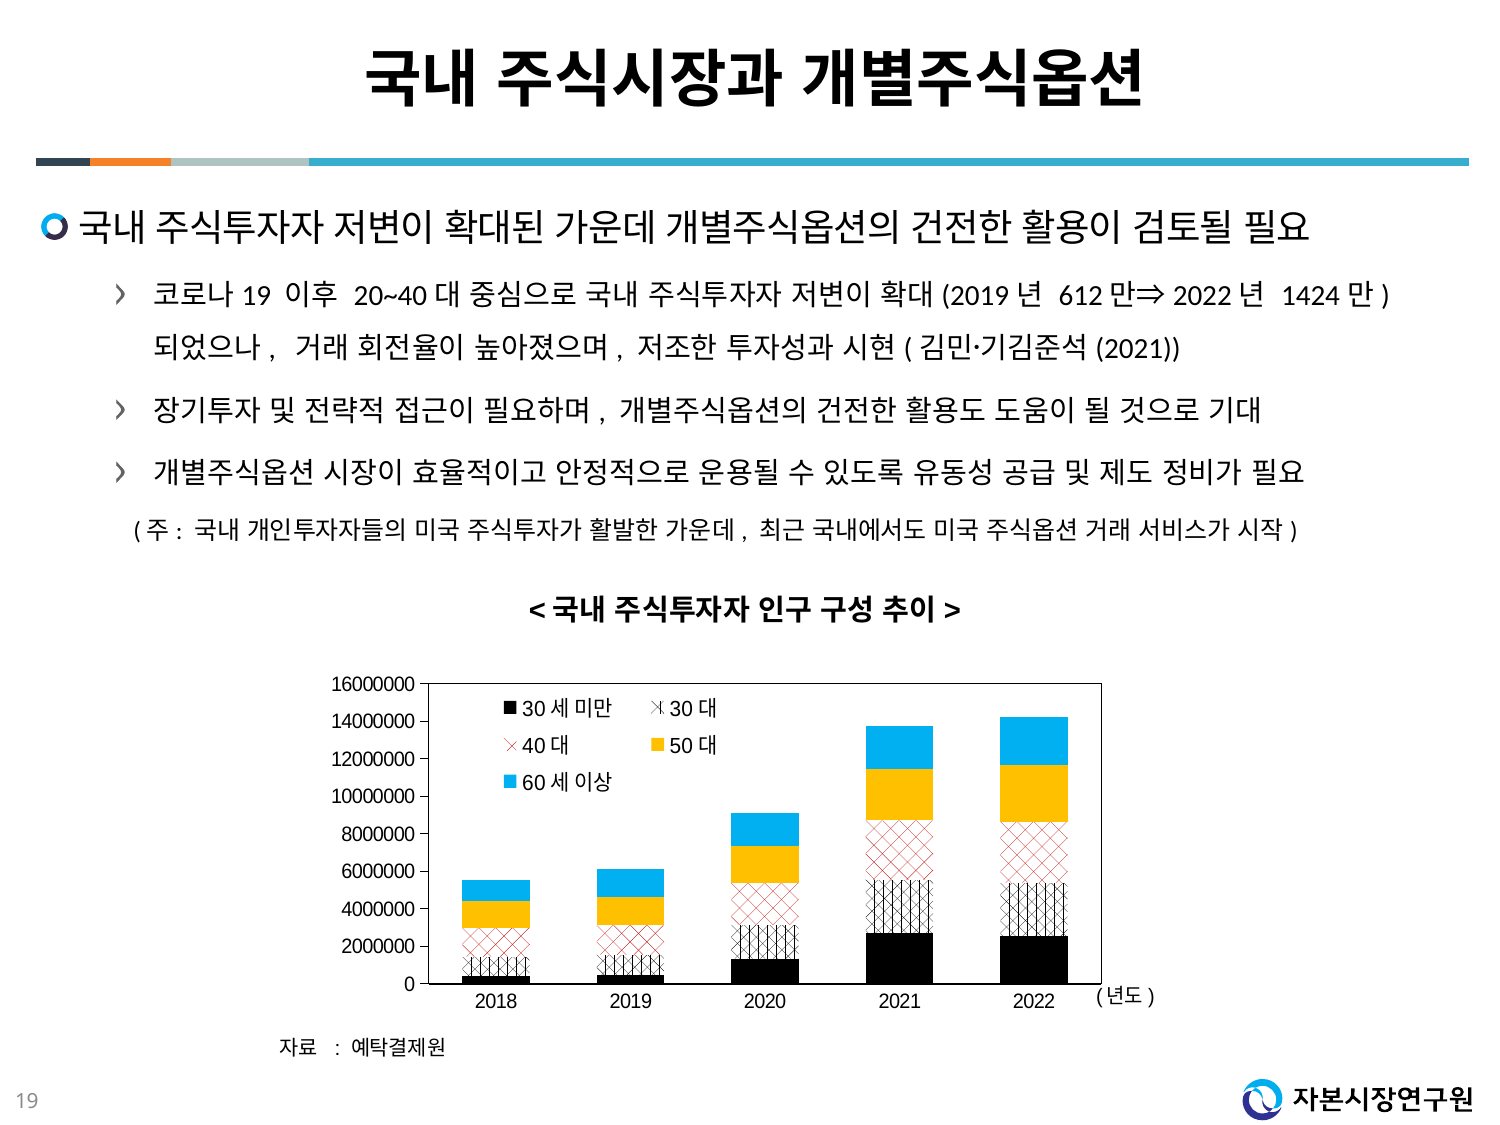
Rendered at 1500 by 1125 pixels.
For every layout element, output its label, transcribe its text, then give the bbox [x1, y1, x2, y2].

text_box <국내 주식투자자 인구 구성 추이> [393, 584, 1097, 634]
text_box 자료 : 예탁결제원 [265, 1026, 472, 1067]
picture [41, 213, 68, 240]
picture [116, 399, 125, 420]
picture [41, 213, 49, 221]
slide_number 19 [0, 1079, 81, 1124]
picture [116, 283, 125, 305]
title 국내 주식시장과 개별주식옵션 [39, 0, 1472, 163]
picture [116, 461, 125, 483]
list 국내 주식투자자 저변이 확대된 가운데 개별주식옵션의 건전한 활용이 검토될 필요 코로나19 이후 20~40대 중심으로 국내 주식투자자 저변이 확대(2019년 612만⇒2022년 1424만) 되었으나, 거래 회전율이 높아졌으며, 저조한 투자성과 시현(김민기〮김준석(2021)) 장기투자 및 전략적 접근이 필요하며, 개별주식옵션의 건전한 활용도 도움이 될 것으로 기대 개별주식옵션 시장이 효율적이고 안정적으로 운용될 수 있도록 유동성 공급 및 제도 정비가 필요 (주: 국내 개인투자자들의 미국 주식투자가 활발한 가운데, 최근 국내에서도 미국 주식옵션 거래 서비스가 시작) [26, 173, 1472, 1068]
chart [330, 634, 1159, 1026]
